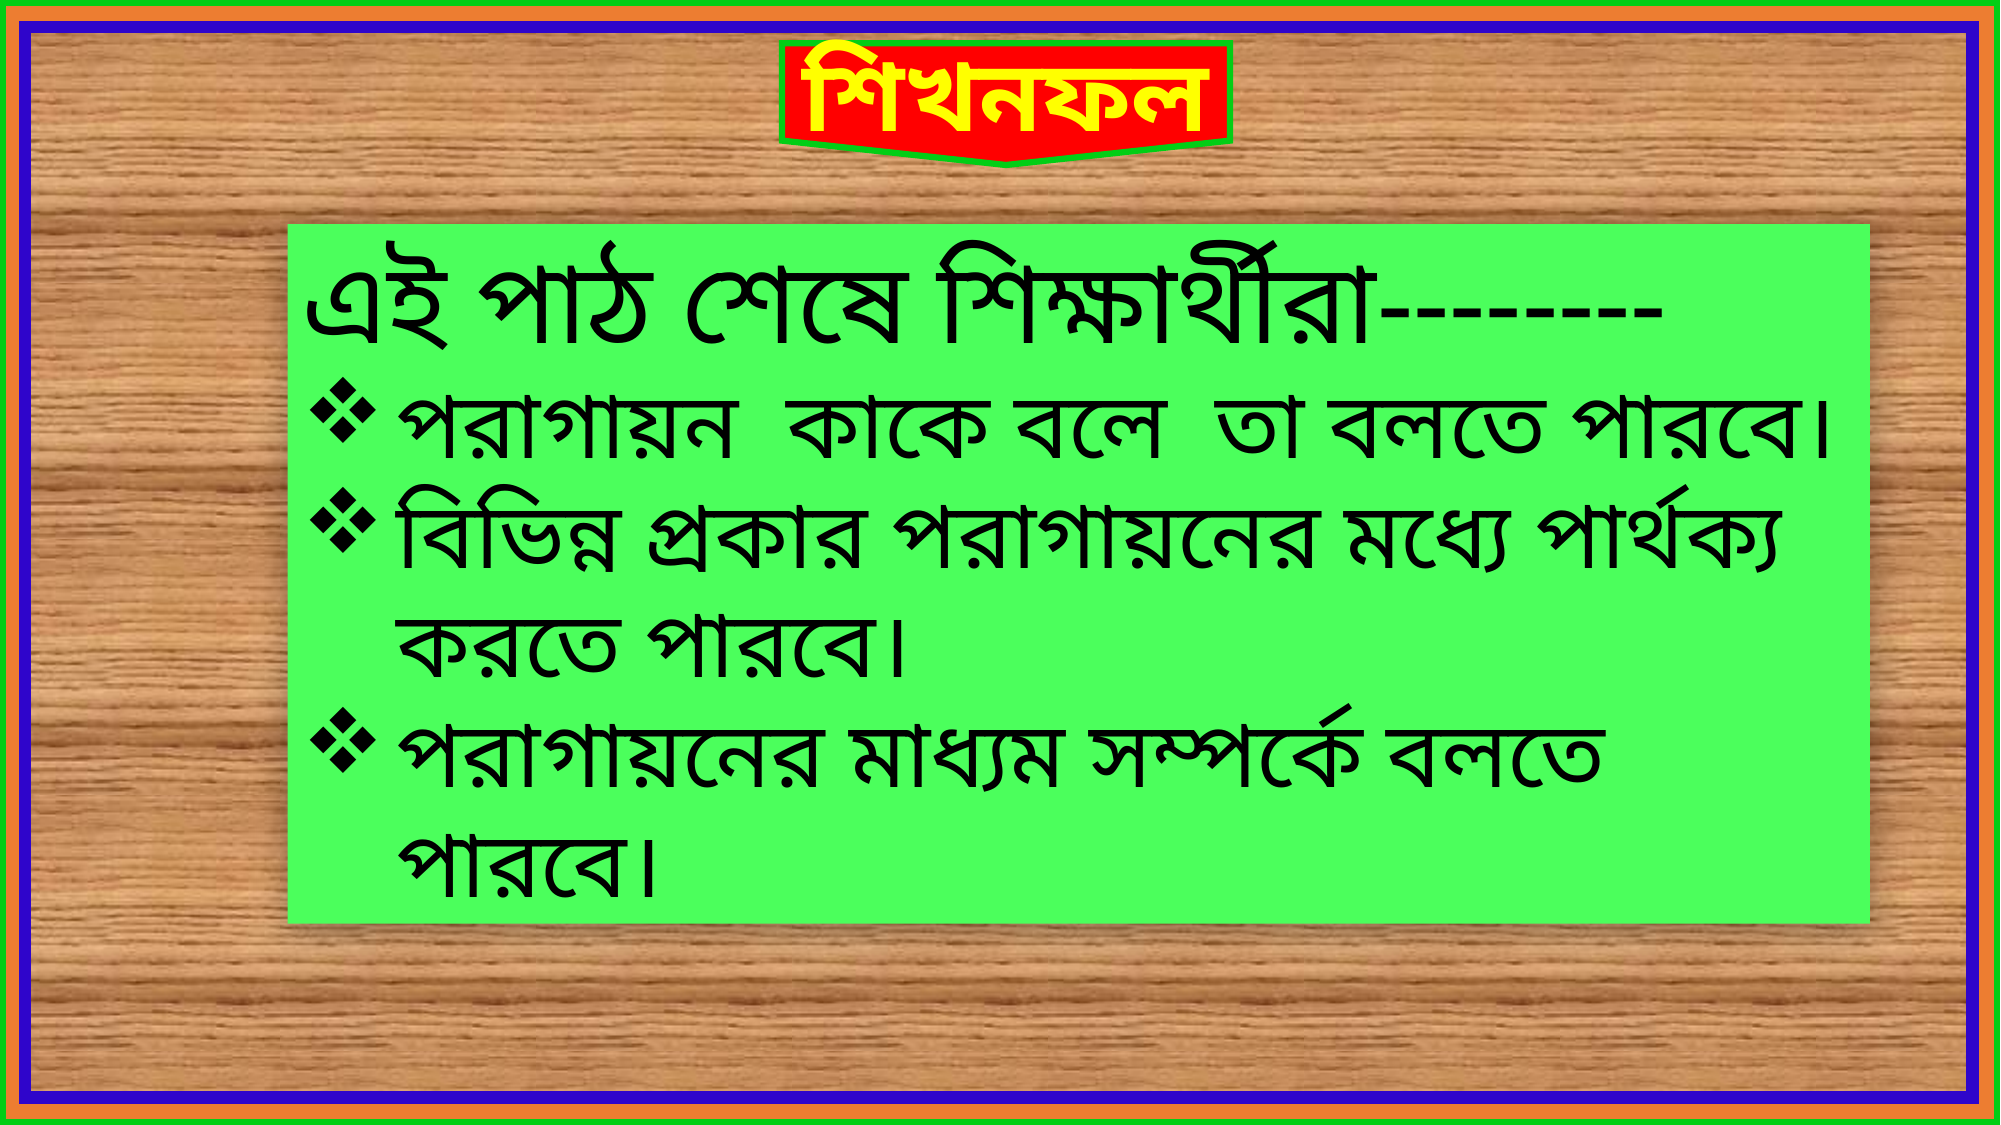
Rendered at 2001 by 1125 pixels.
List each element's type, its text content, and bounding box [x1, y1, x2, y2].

text_box [0, 0, 2000, 1125]
text_box এই পাঠ শেষে শিক্ষার্থীরা-------- পরাগায়ন কাকে বলে তা বলতে পারবে। বিভিন্ন প্রকার পরাগায়নের মধ্যে পার্থক্য করতে পারবে। পরাগায়নের মাধ্যম সম্পর্কে বলতে পারবে। [287, 224, 1870, 924]
text_box শিখনফল [781, 42, 1232, 167]
text_box [24, 26, 1974, 1099]
